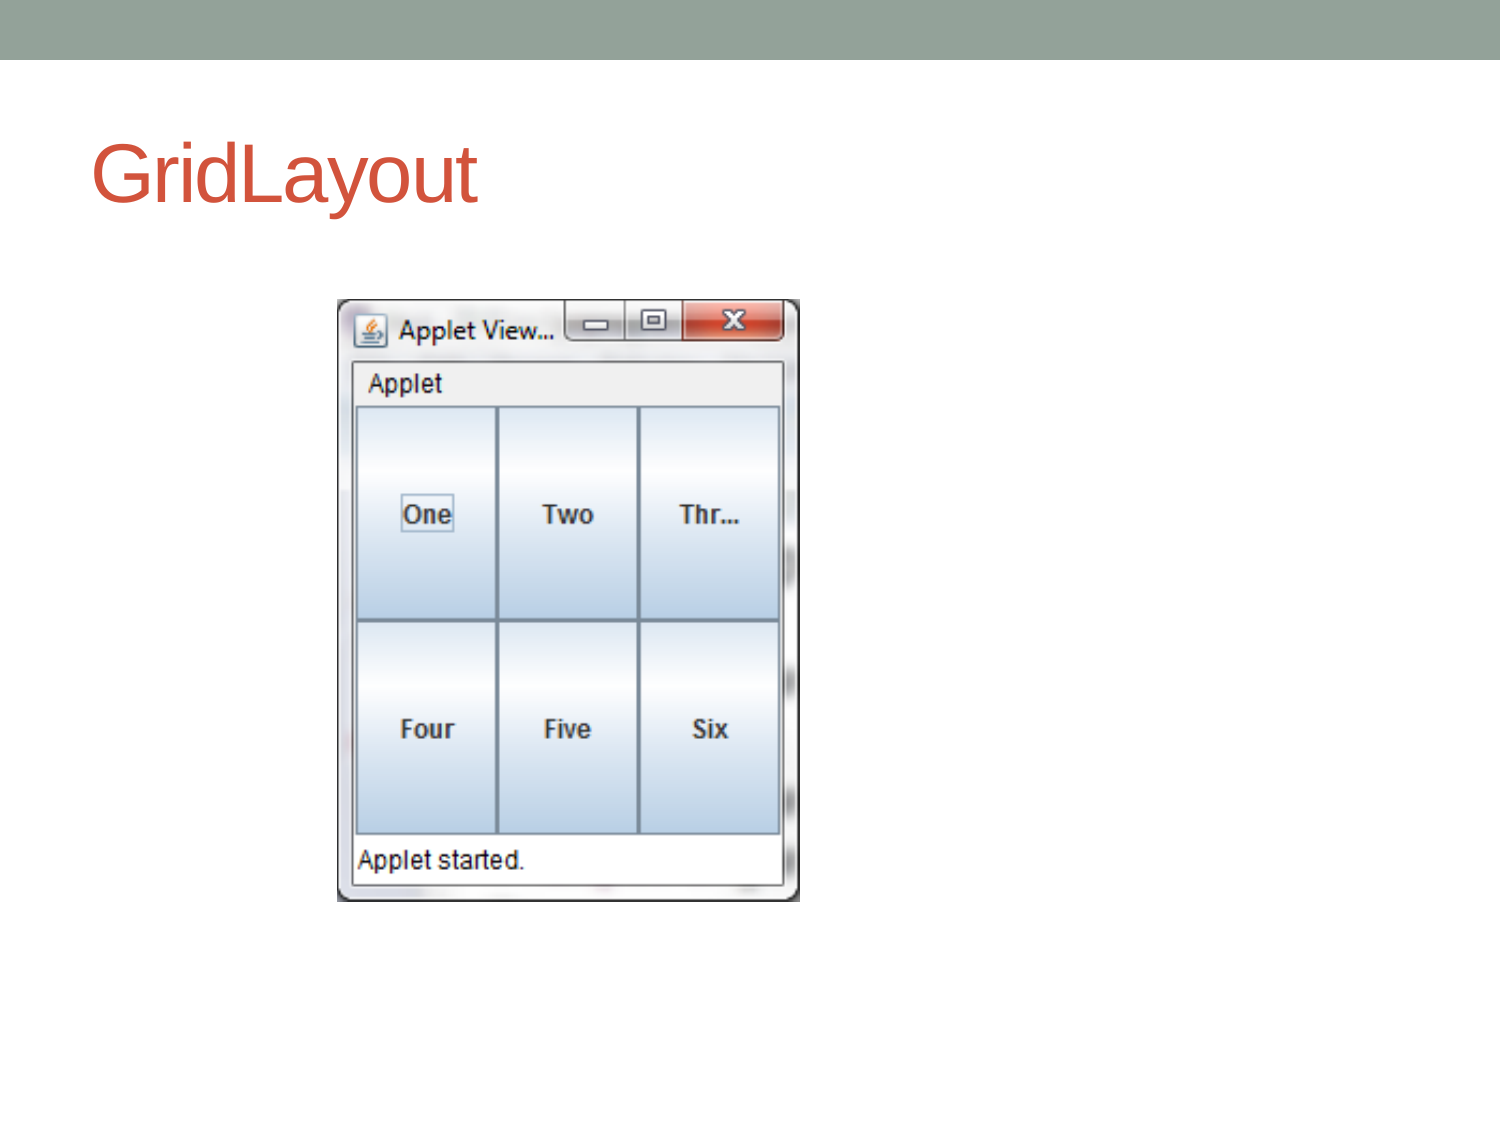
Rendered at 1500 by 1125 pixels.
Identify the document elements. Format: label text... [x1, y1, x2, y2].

title GridLayout [75, 87, 1425, 250]
picture [337, 299, 801, 902]
